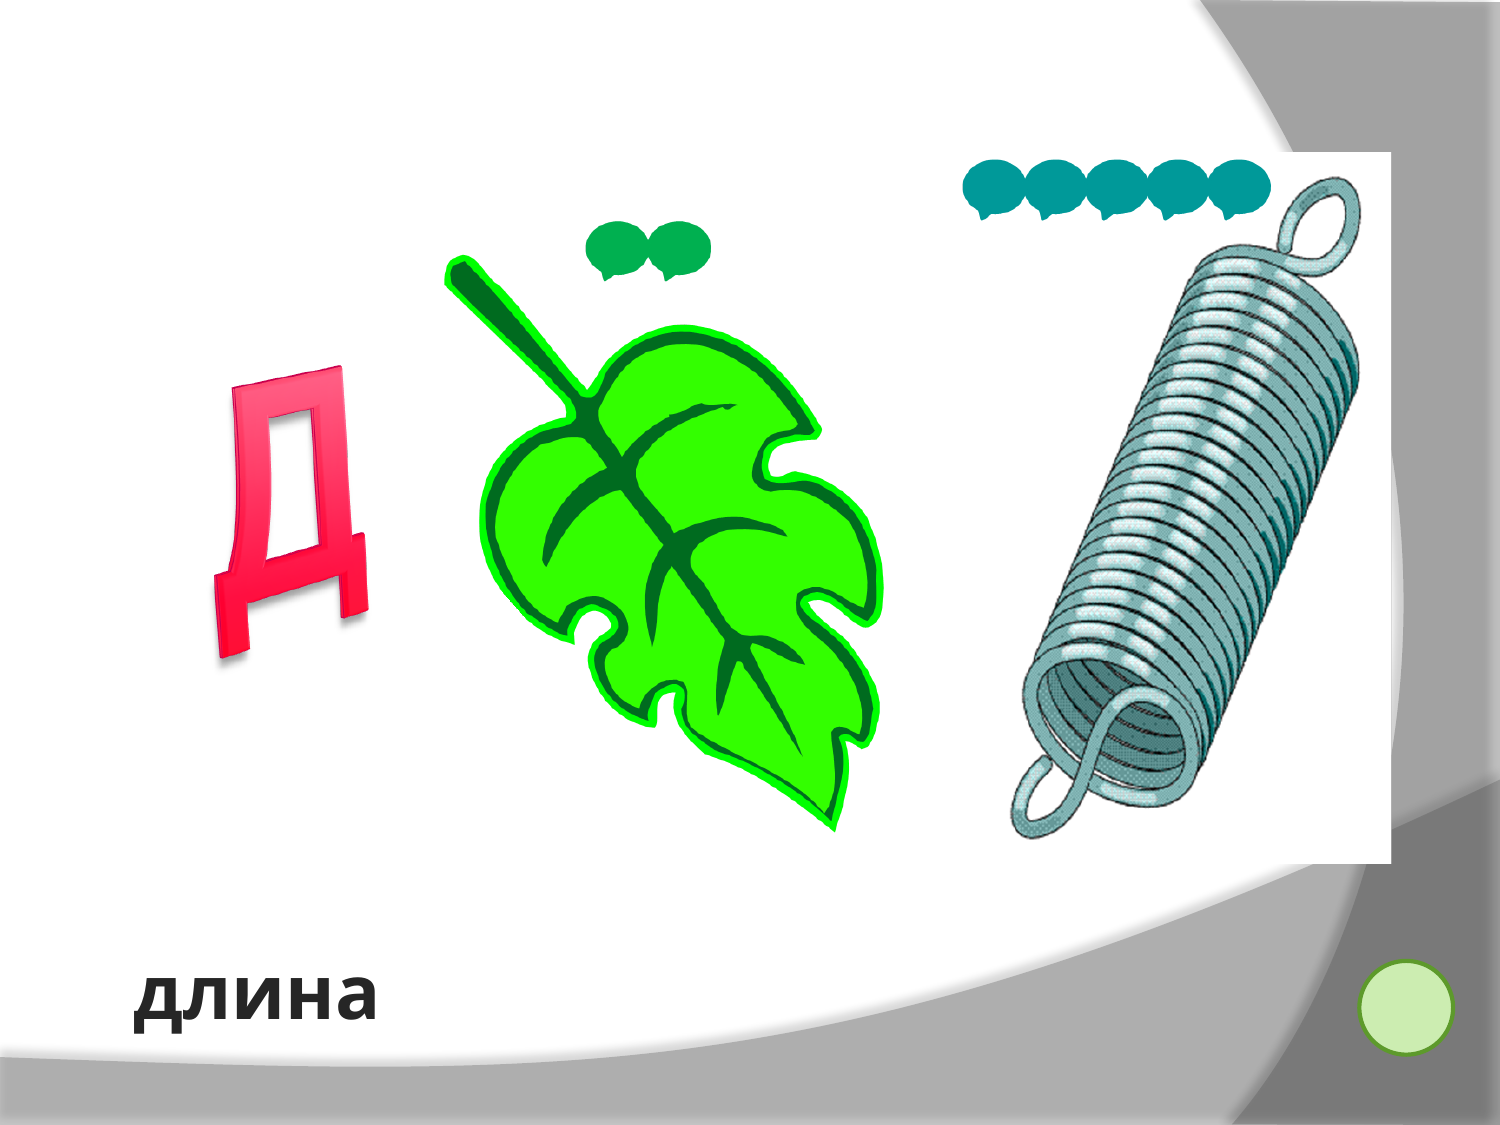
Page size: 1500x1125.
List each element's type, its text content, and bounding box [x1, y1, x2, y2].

text_box длина [118, 937, 396, 1043]
picture [22, 140, 1392, 894]
text_box [1357, 958, 1456, 1057]
